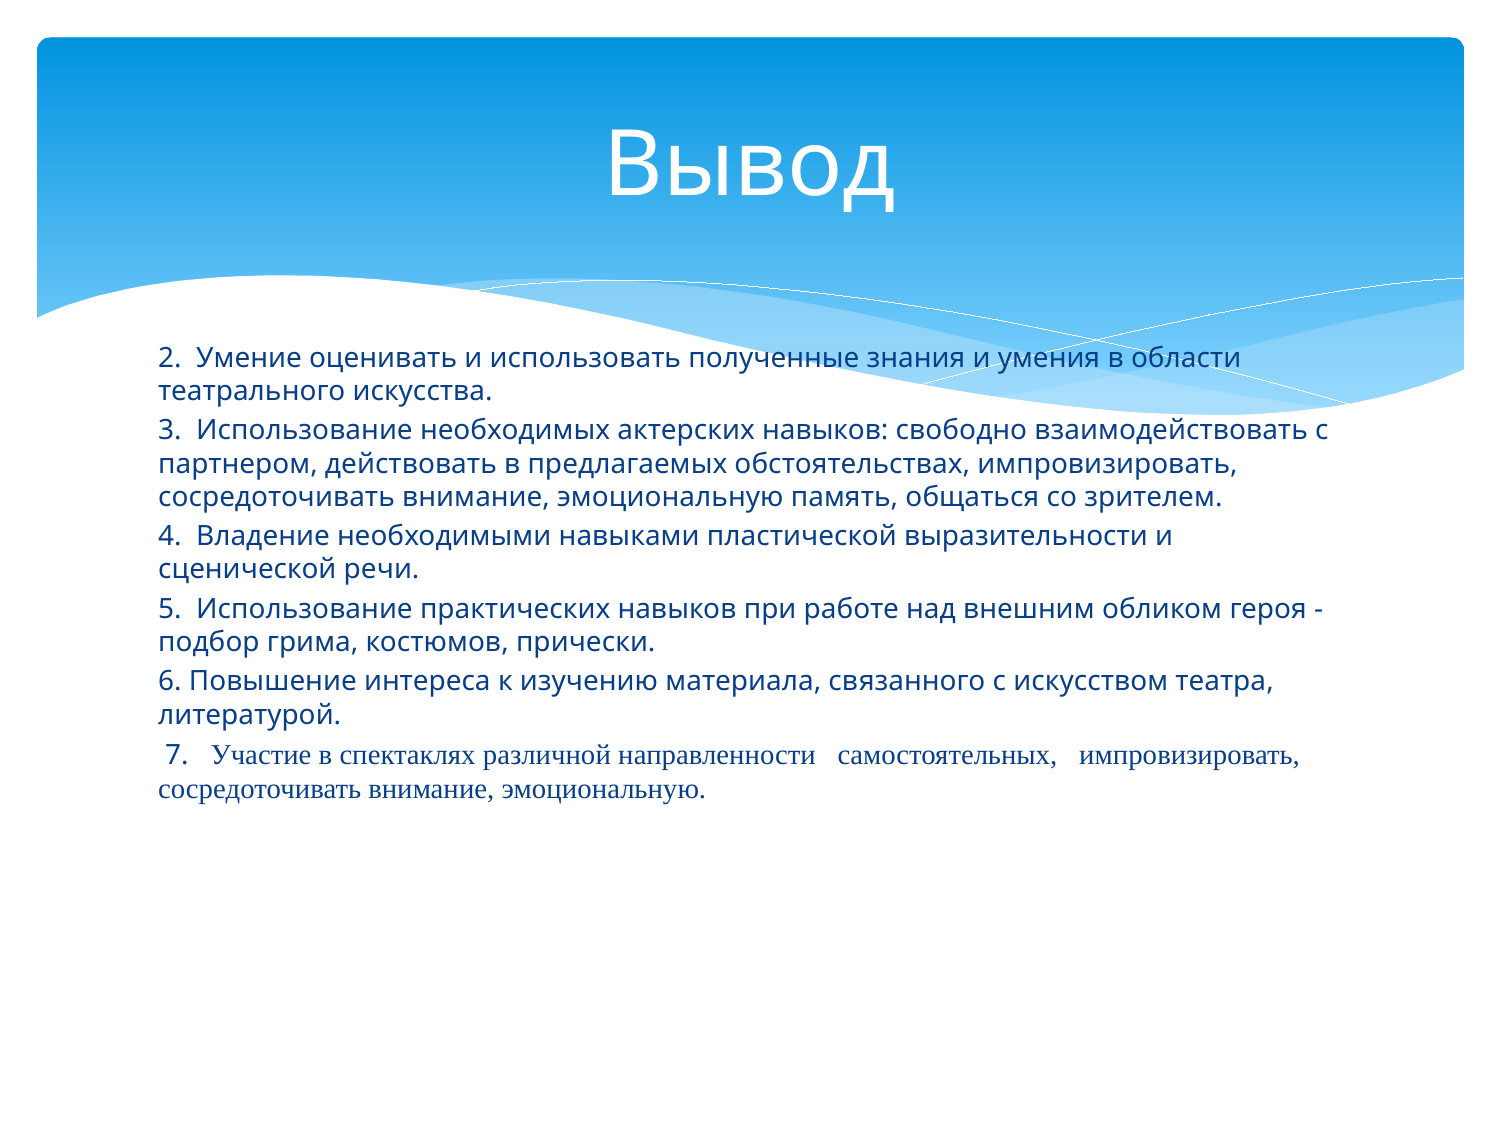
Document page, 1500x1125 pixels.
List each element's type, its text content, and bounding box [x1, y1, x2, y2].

title Вывод [75, 55, 1425, 261]
list Умение оценивать и использовать полученные знания и умения в области театрального искусства. 2. Умение оценивать и использовать полученные знания и умения в области театрального искусства. 3. Использование необходимых актерских навыков: свободно взаимодействовать с партнером, действовать в предлагаемых обстоятельствах, импровизировать, сосредоточивать внимание, эмоциональную память, общаться со зрителем. 4. Владение необходимыми навыками пластической выразительности и сценической речи. 5. Использование практических навыков при работе над внешним обликом героя - подбор грима, костюмов, прически. 6. Повышение интереса к изучению материала, связанного с искусством театра, литературой. 7. Участие в спектаклях различной направленности самостоятельных, импровизировать, сосредоточивать внимание, эмоциональную.оятельствах, импровизировать, сосредоточивать внимание, эмоциональную память, общаться со зрителем. Владение необходимыми навыками пластической выразительности и сценической речи. Использование практических навыков при работе над внешним обликом героя - подбор грима, костюмов, прически. Повышение интереса к изучению материала, связанного с искусством театра, литературой. Участие в спектаклях различной направленности [143, 290, 1359, 1005]
